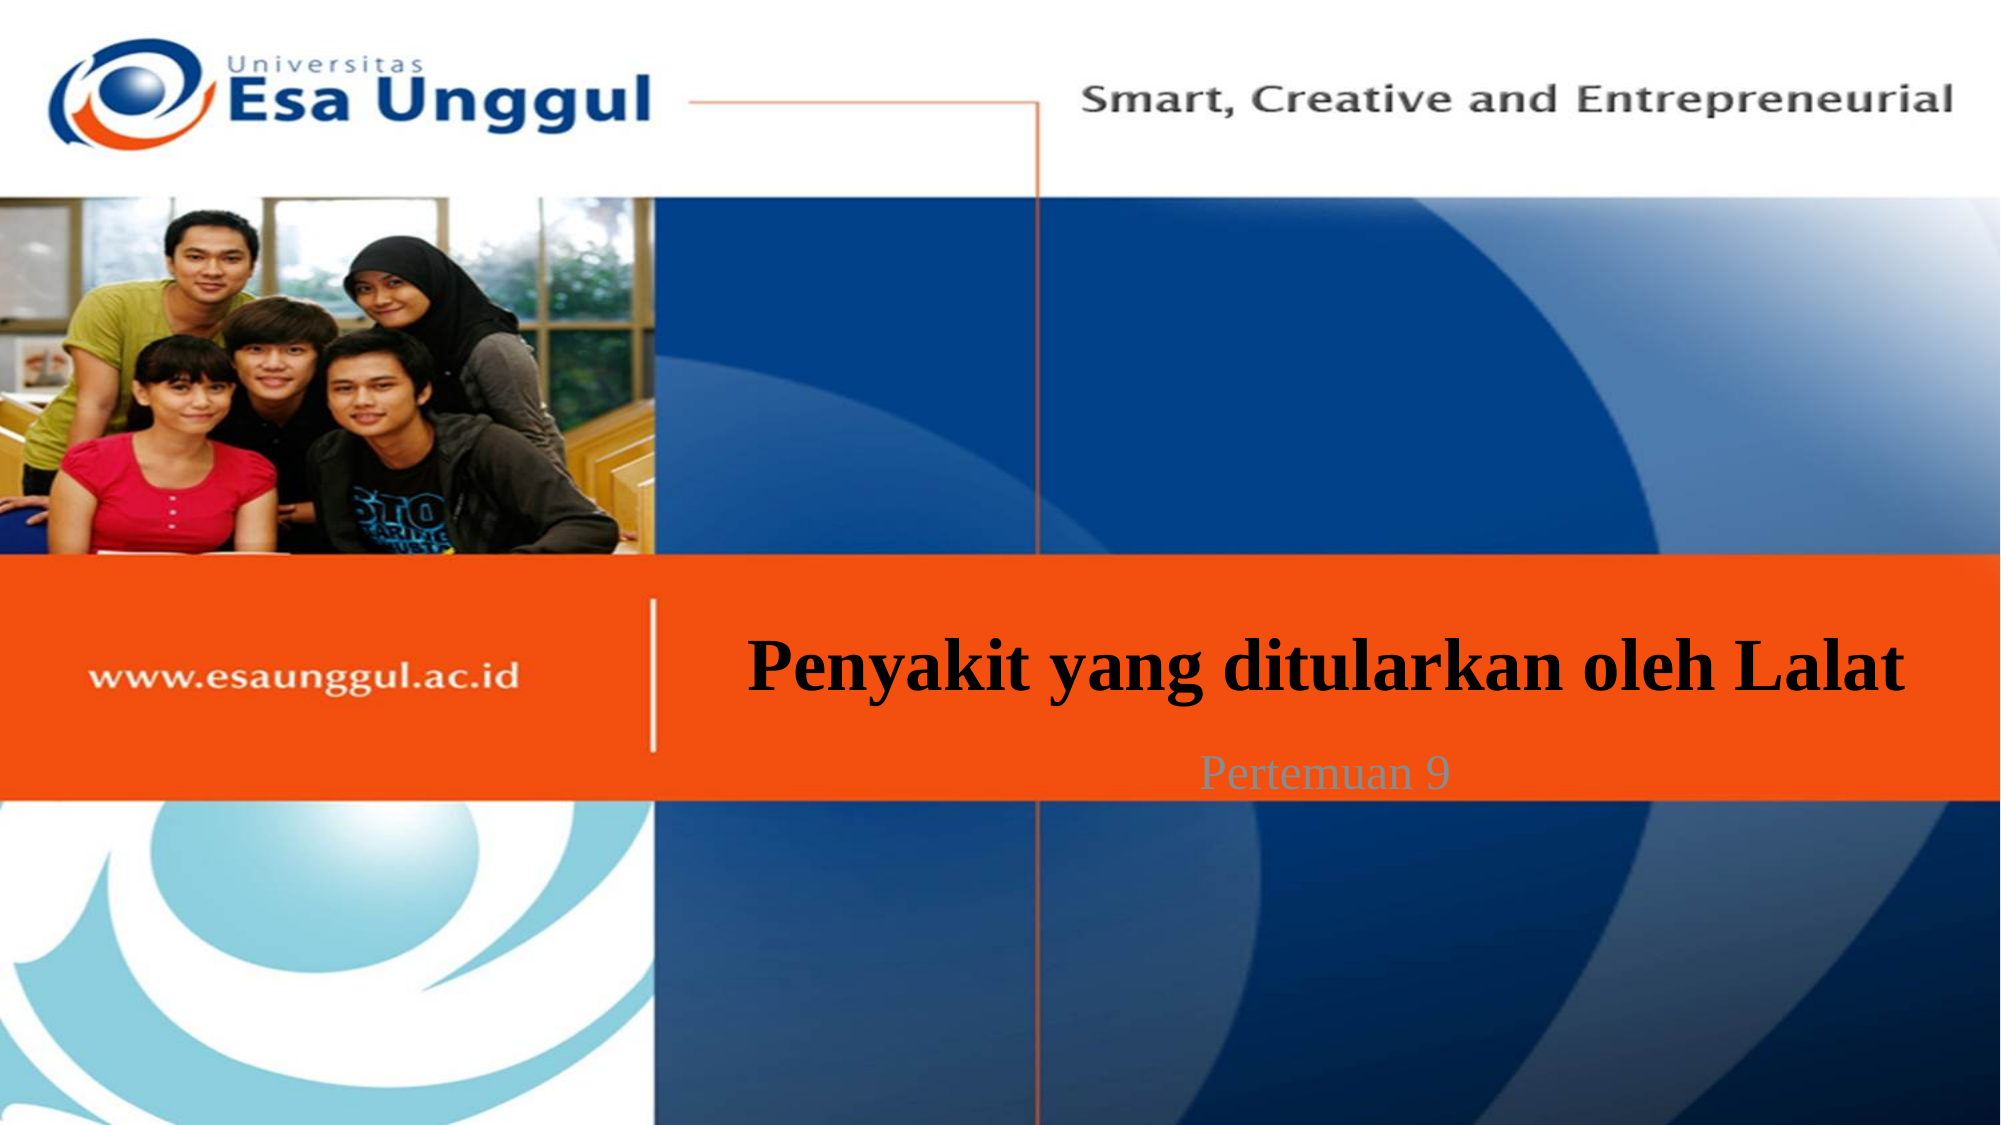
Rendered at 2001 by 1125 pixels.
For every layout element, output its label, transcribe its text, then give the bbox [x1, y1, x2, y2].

title Penyakit yang ditularkan oleh Lalat [653, 549, 2000, 732]
subtitle Pertemuan 9 [650, 732, 2000, 875]
picture [0, 0, 2001, 1125]
